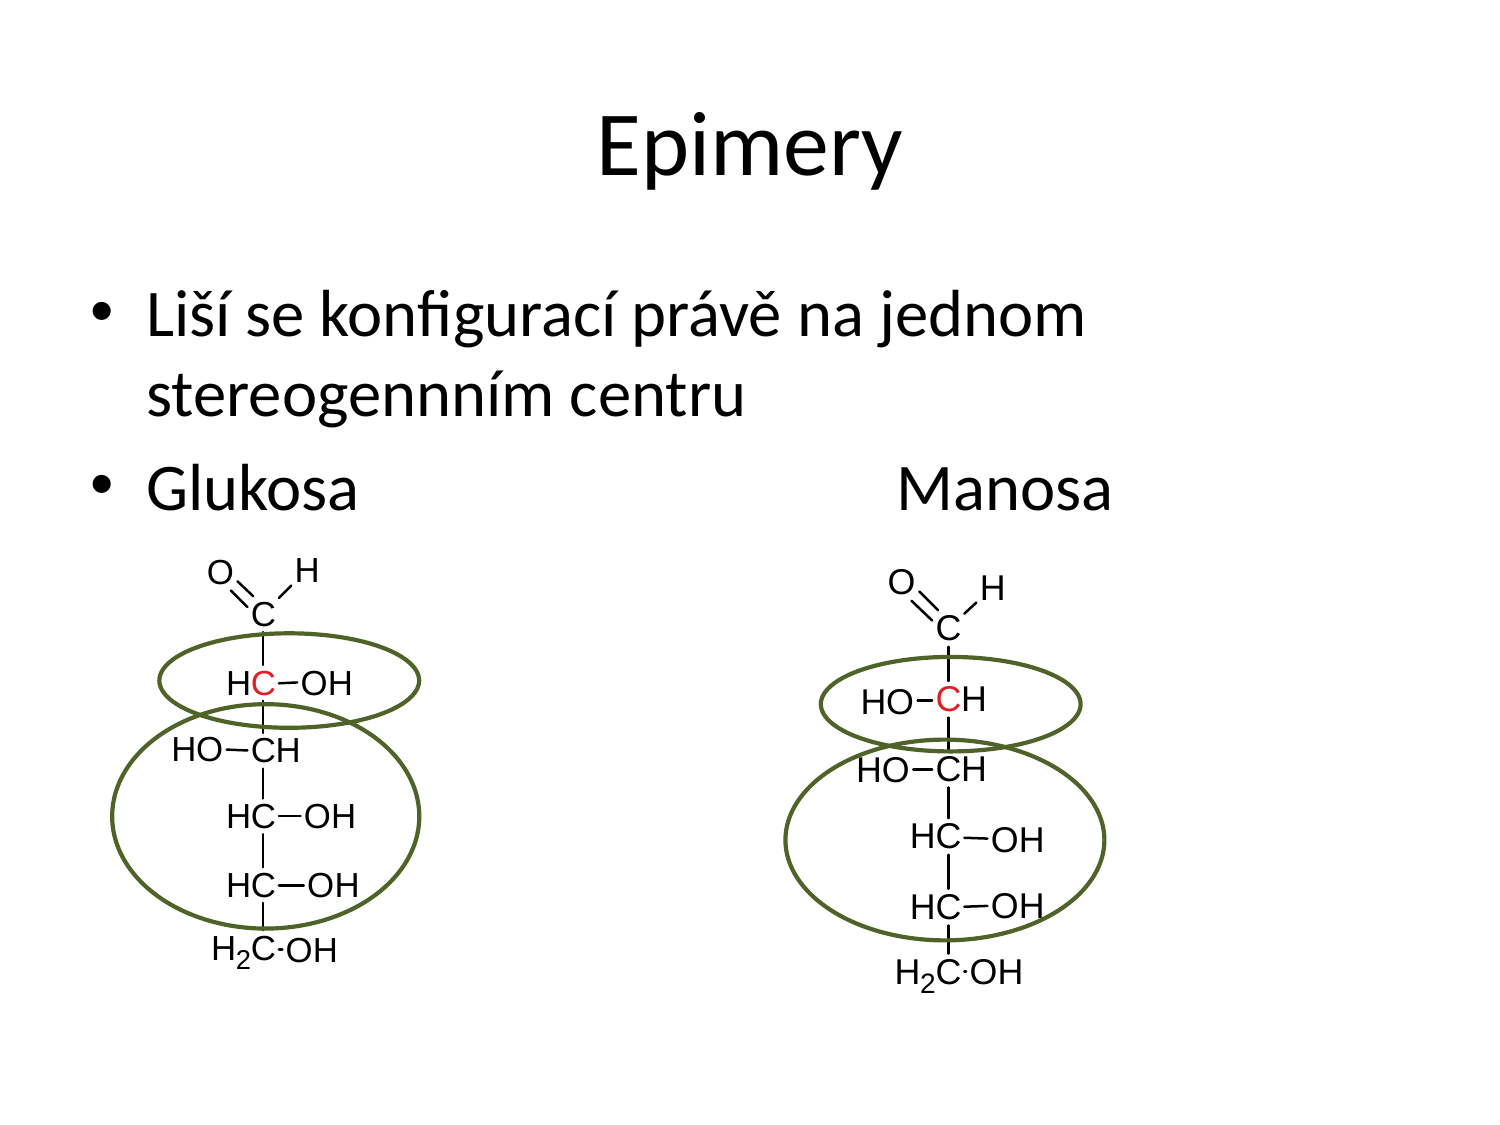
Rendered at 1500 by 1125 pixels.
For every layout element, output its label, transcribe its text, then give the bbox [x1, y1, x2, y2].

text_box [1049, 761, 1107, 919]
text_box [365, 728, 422, 905]
text_box [365, 639, 422, 722]
title Epimery [75, 45, 1425, 233]
text_box [157, 663, 165, 698]
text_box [855, 562, 1046, 1002]
text_box [110, 729, 165, 904]
text_box [783, 757, 850, 923]
list Liší se konfigurací právě na jednom stereogennním centru Glukosa Manosa [75, 262, 1425, 1005]
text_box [170, 550, 361, 977]
text_box [818, 672, 850, 737]
text_box [1049, 670, 1083, 738]
